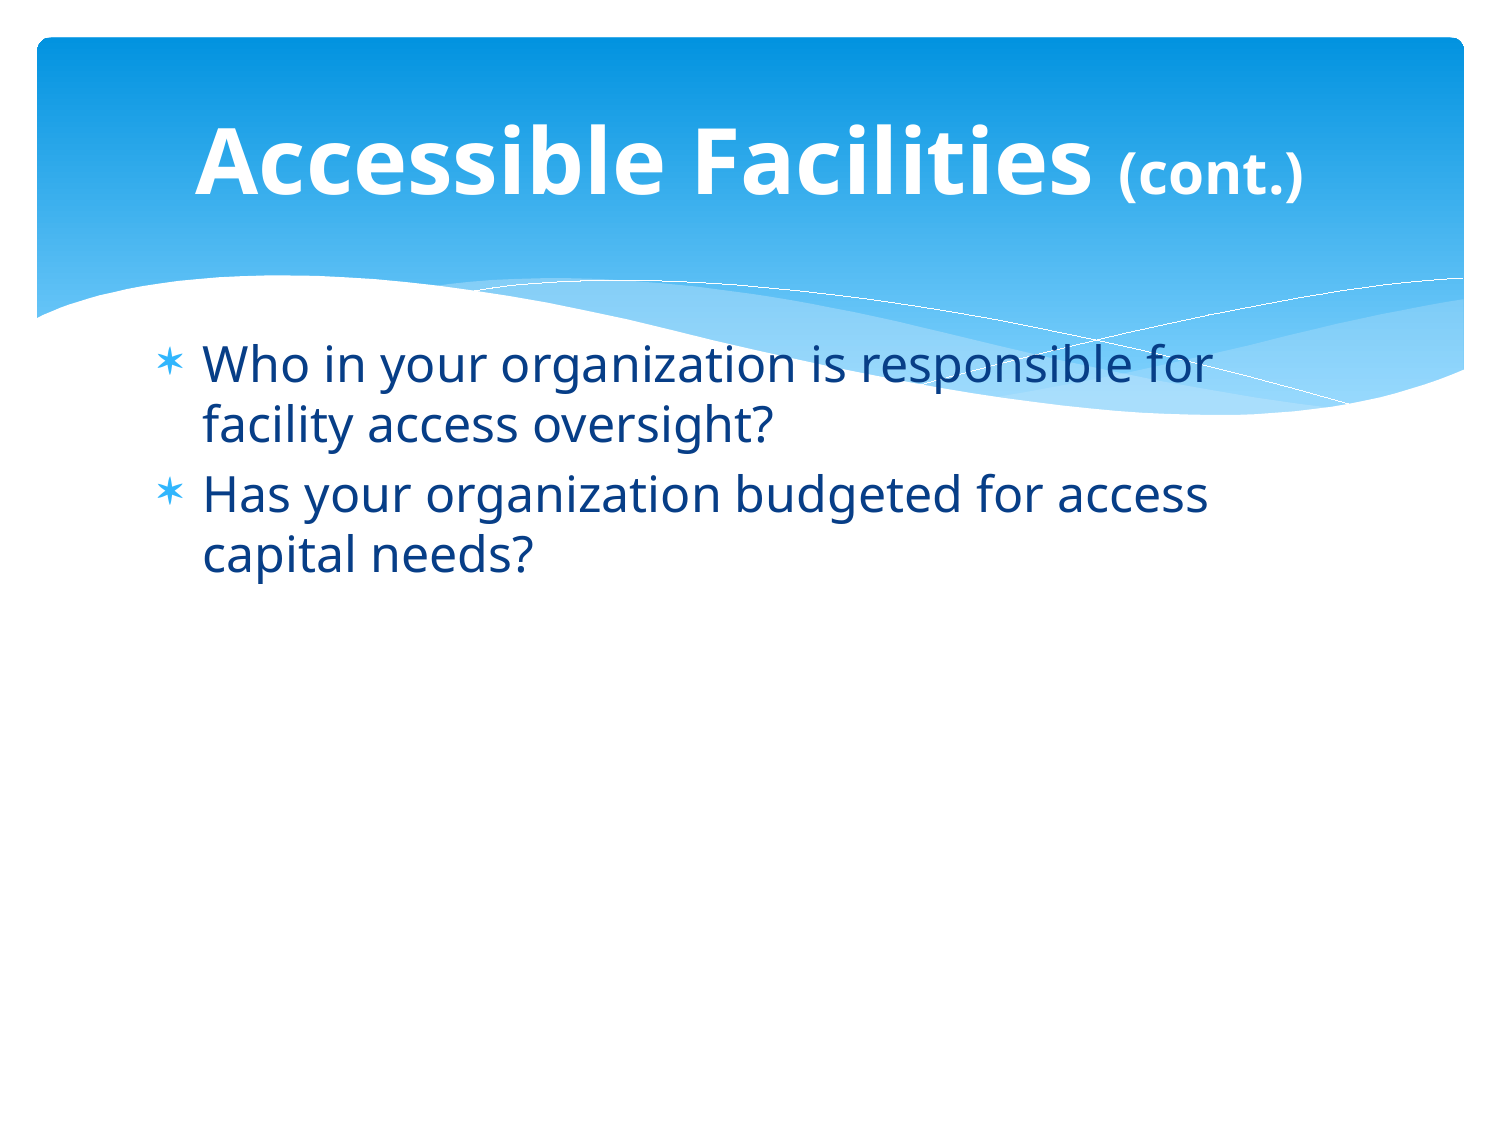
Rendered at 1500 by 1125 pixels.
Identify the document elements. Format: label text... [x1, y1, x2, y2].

title Accessible Facilities (cont.) [75, 55, 1425, 261]
list Who in your organization is responsible for facility access oversight? Has your organization budgeted for access capital needs? [142, 324, 1359, 1088]
